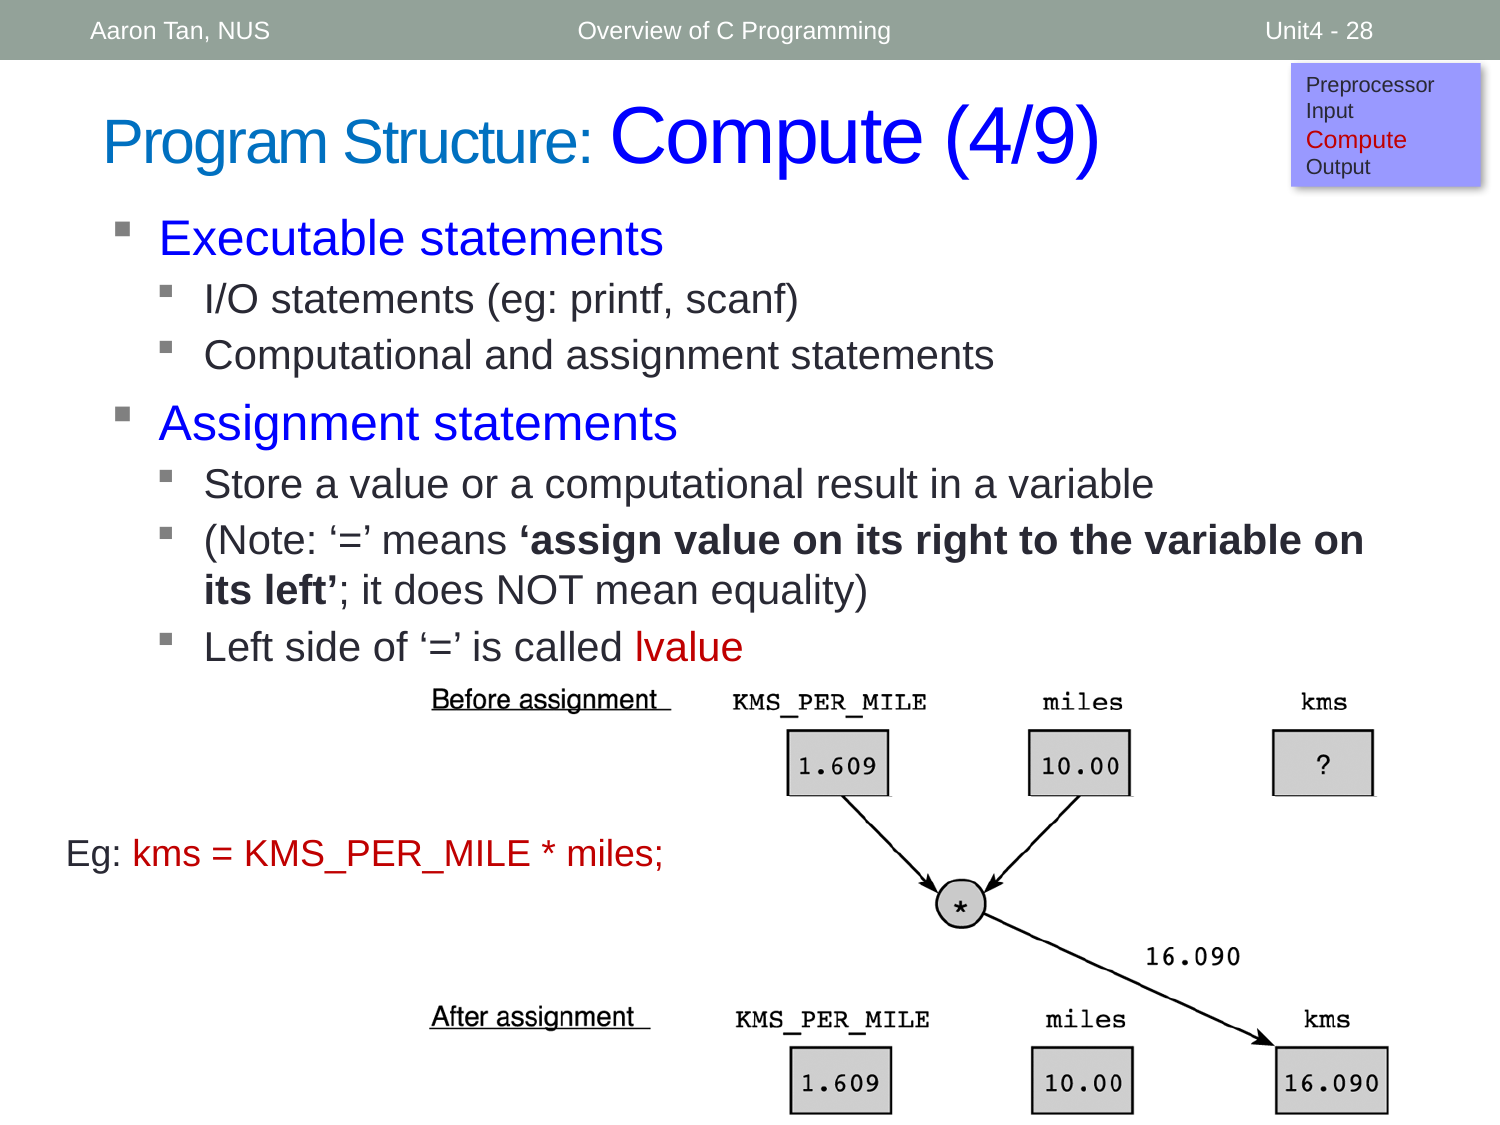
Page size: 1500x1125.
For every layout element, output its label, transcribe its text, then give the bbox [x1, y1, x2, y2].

text_box Preprocessor Input Compute Output [1291, 63, 1481, 187]
list Executable statements I/O statements (eg: printf, scanf) Computational and assignment statements Assignment statements Store a value or a computational result in a variable (Note: ‘=’ means ‘assign value on its right to the variable on its left’; it does NOT mean equality) Left side of ‘=’ is called lvalue [96, 198, 1429, 1048]
slide_number Unit4 - 28 [1250, 3, 1425, 57]
text_box Eg: kms = KMS_PER_MILE * miles; [50, 821, 421, 881]
picture [420, 678, 1390, 1115]
footer Overview of C Programming [562, 3, 1238, 57]
slide_number Aaron Tan, NUS [75, 3, 550, 57]
title Program Structure: Compute (4/9) [87, 75, 1288, 188]
